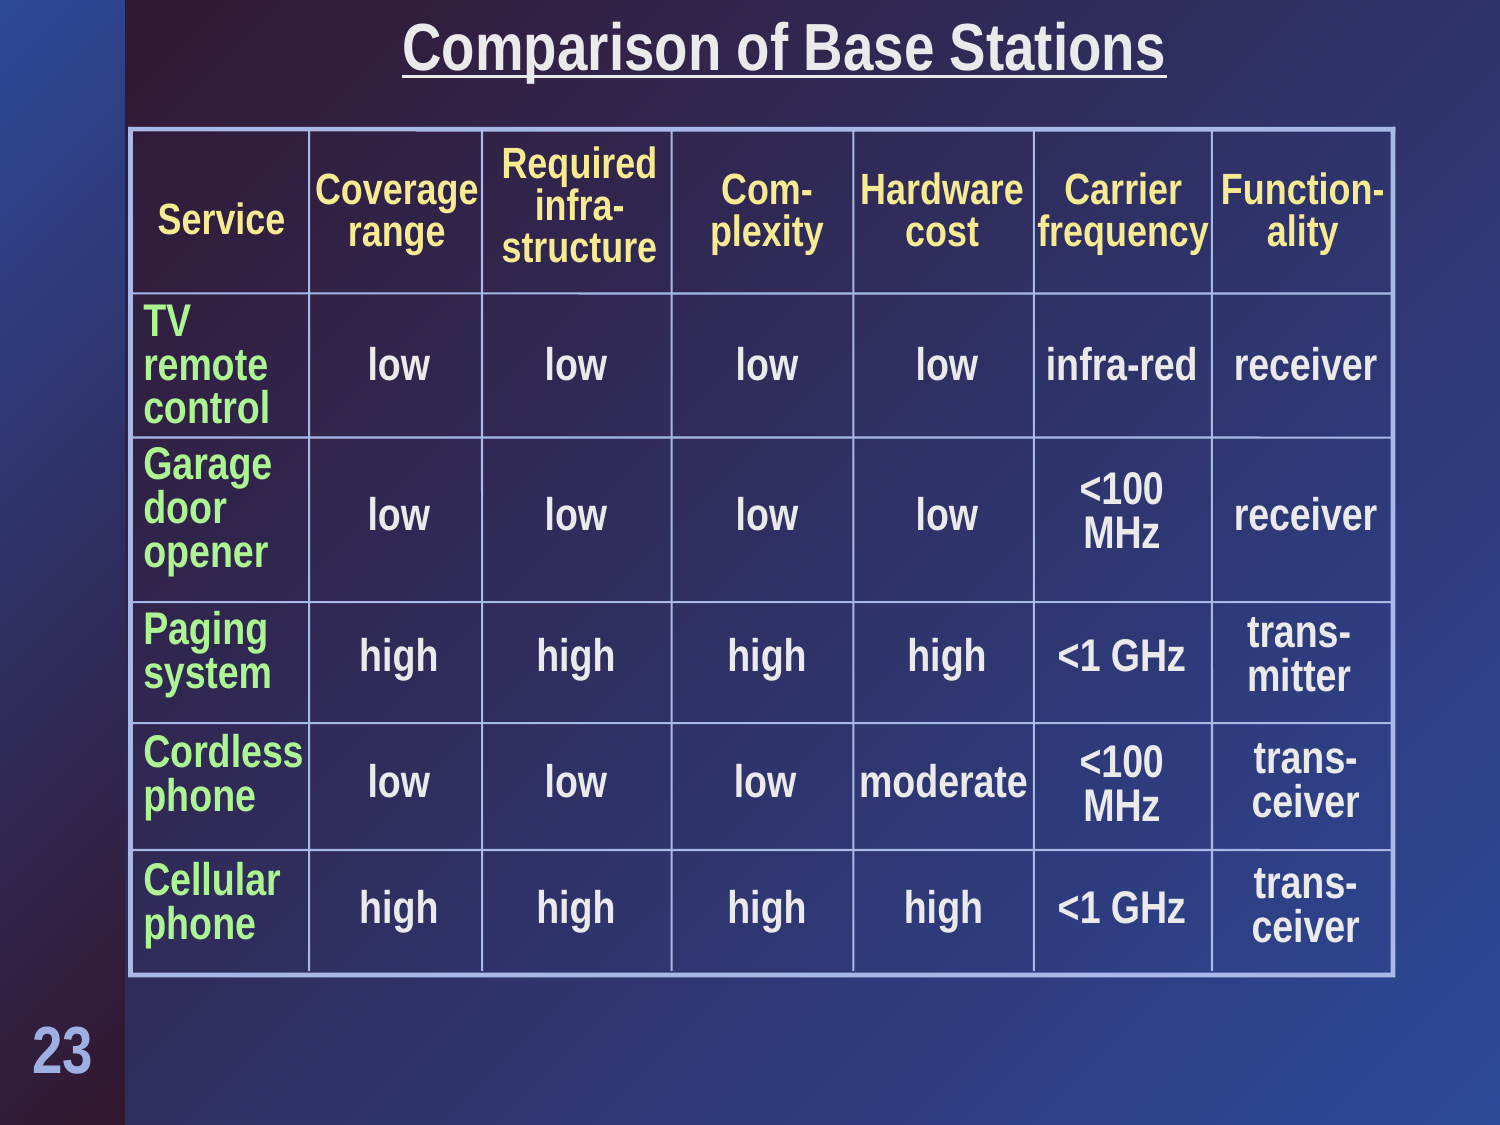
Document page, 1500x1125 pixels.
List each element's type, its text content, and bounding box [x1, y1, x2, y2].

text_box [128, 110, 1406, 1001]
text_box Comparison of Base Stations [162, 5, 1407, 93]
